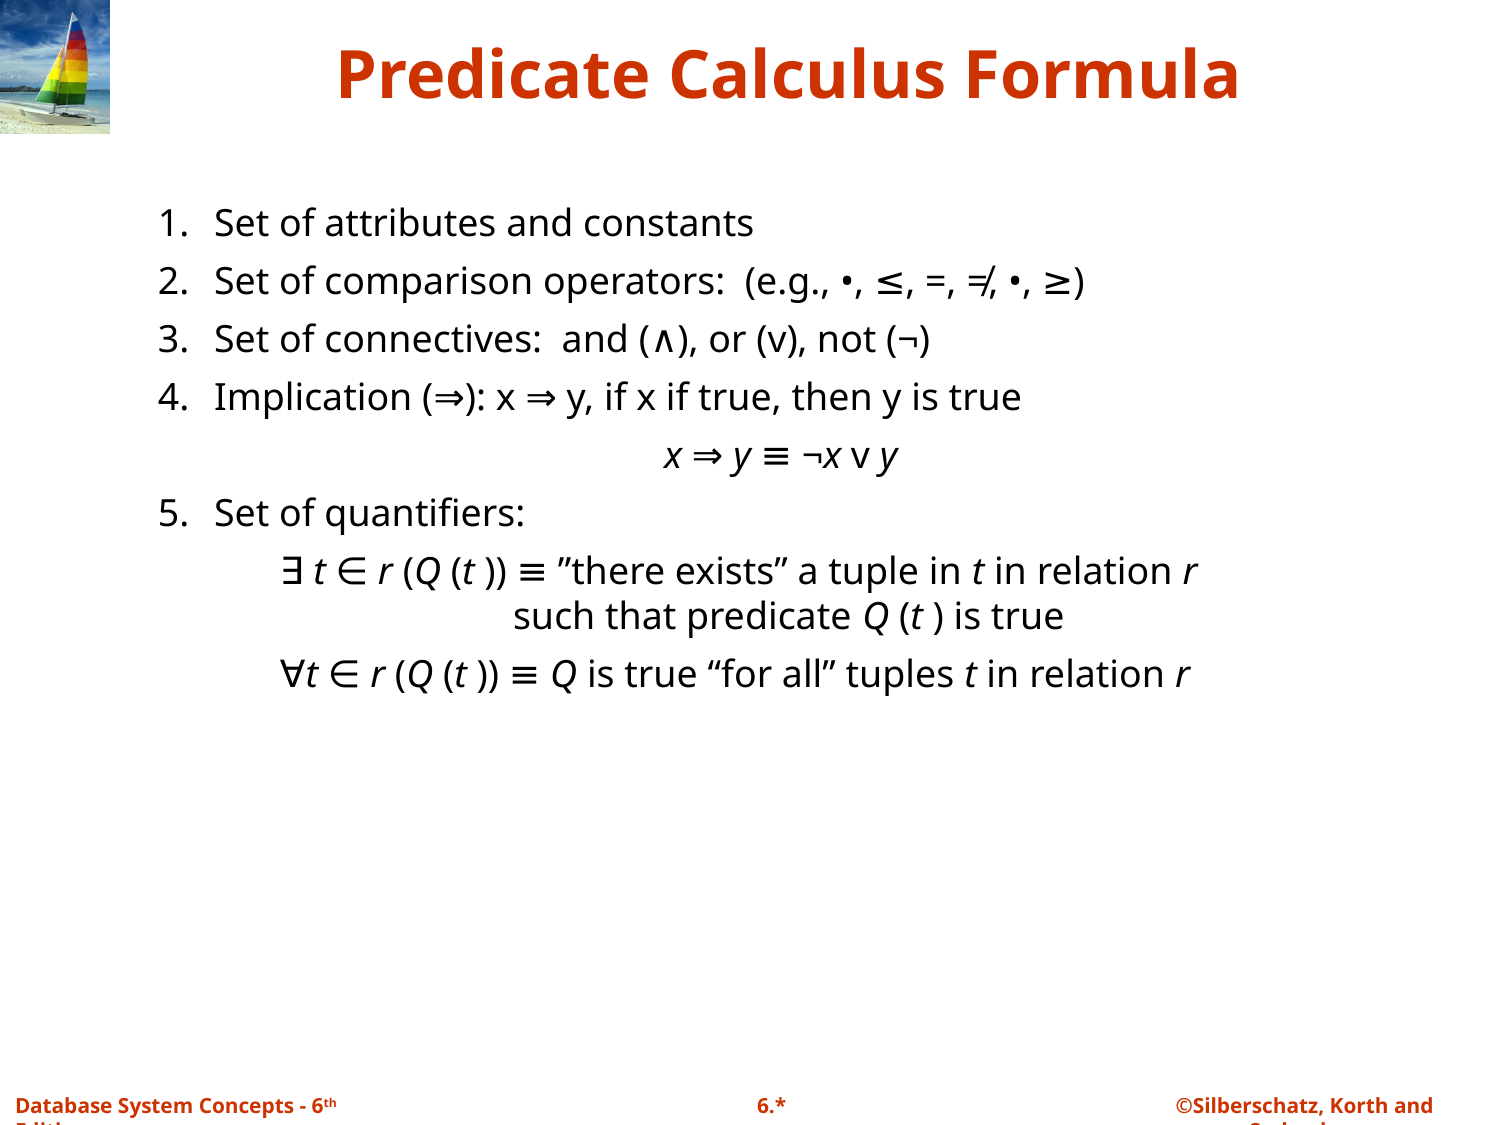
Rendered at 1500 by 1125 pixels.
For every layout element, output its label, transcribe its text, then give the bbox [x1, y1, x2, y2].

list 1. Set of attributes and constants 2. Set of comparison operators: (e.g., •, ≤, =, ≠, •, ≥) 3. Set of connectives: and (∧), or (v)‚ not (¬) 4. Implication (⇒): x ⇒ y, if x if true, then y is true x ⇒ y ≡ ¬x v y 5. Set of quantifiers: ∃ t ∈ r (Q (t )) ≡ ”there exists” a tuple in t in relation r such that predicate Q (t ) is true ∀t ∈ r (Q (t )) ≡ Q is true “for all” tuples t in relation r [142, 191, 1431, 992]
title Predicate Calculus Formula [126, 19, 1451, 120]
picture [0, 0, 110, 134]
